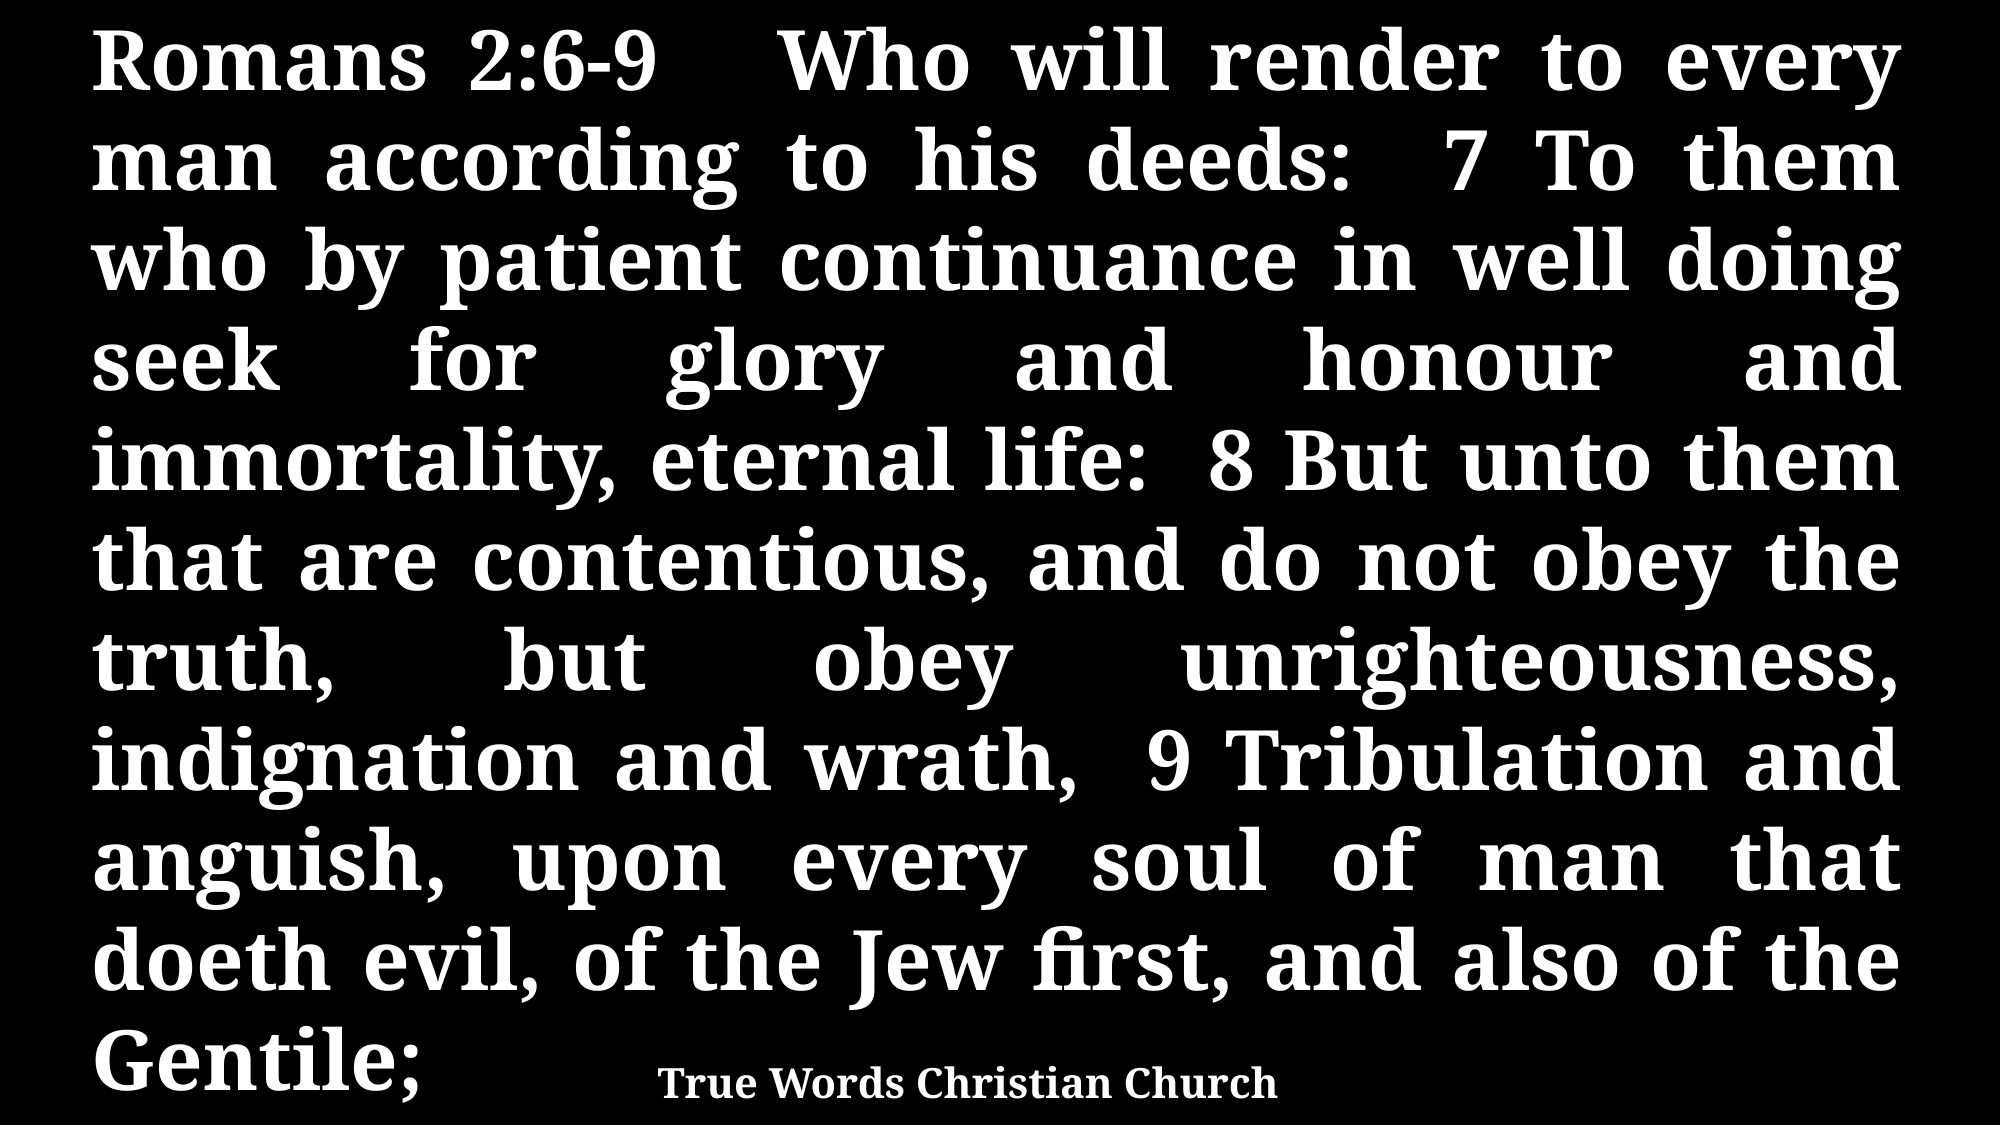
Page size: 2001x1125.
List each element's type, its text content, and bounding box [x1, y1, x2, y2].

text_box Romans 2:6-9 Who will render to every man according to his deeds: 7 To them who by patient continuance in well doing seek for glory and honour and immortality, eternal life: 8 But unto them that are contentious, and do not obey the truth, but obey unrighteousness, indignation and wrath, 9 Tribulation and anguish, upon every soul of man that doeth evil, of the Jew first, and also of the Gentile; [76, 0, 1918, 1115]
